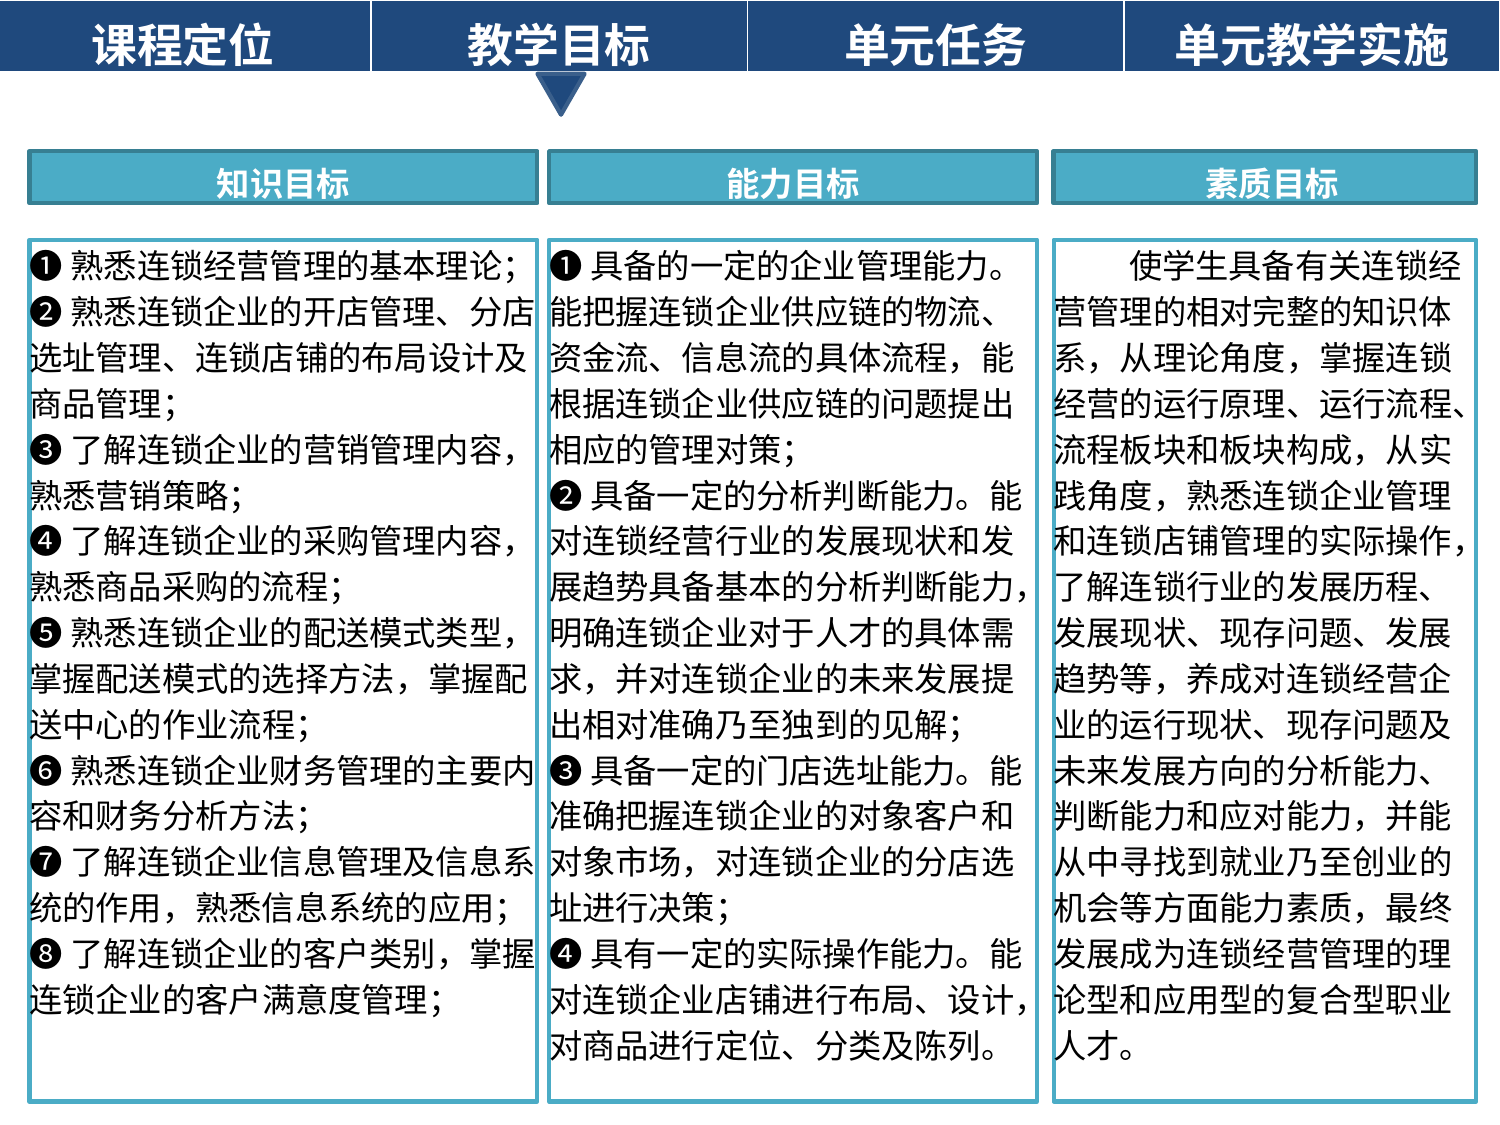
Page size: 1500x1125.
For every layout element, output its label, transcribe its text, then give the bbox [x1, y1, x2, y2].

text_box [535, 71, 587, 117]
table_header 教学目标 [372, 1, 747, 71]
table_header 课程定位 [0, 1, 370, 71]
table_header 单元任务 [748, 1, 1123, 71]
table_header 单元教学实施 [1125, 1, 1499, 71]
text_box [29, 150, 1477, 1102]
